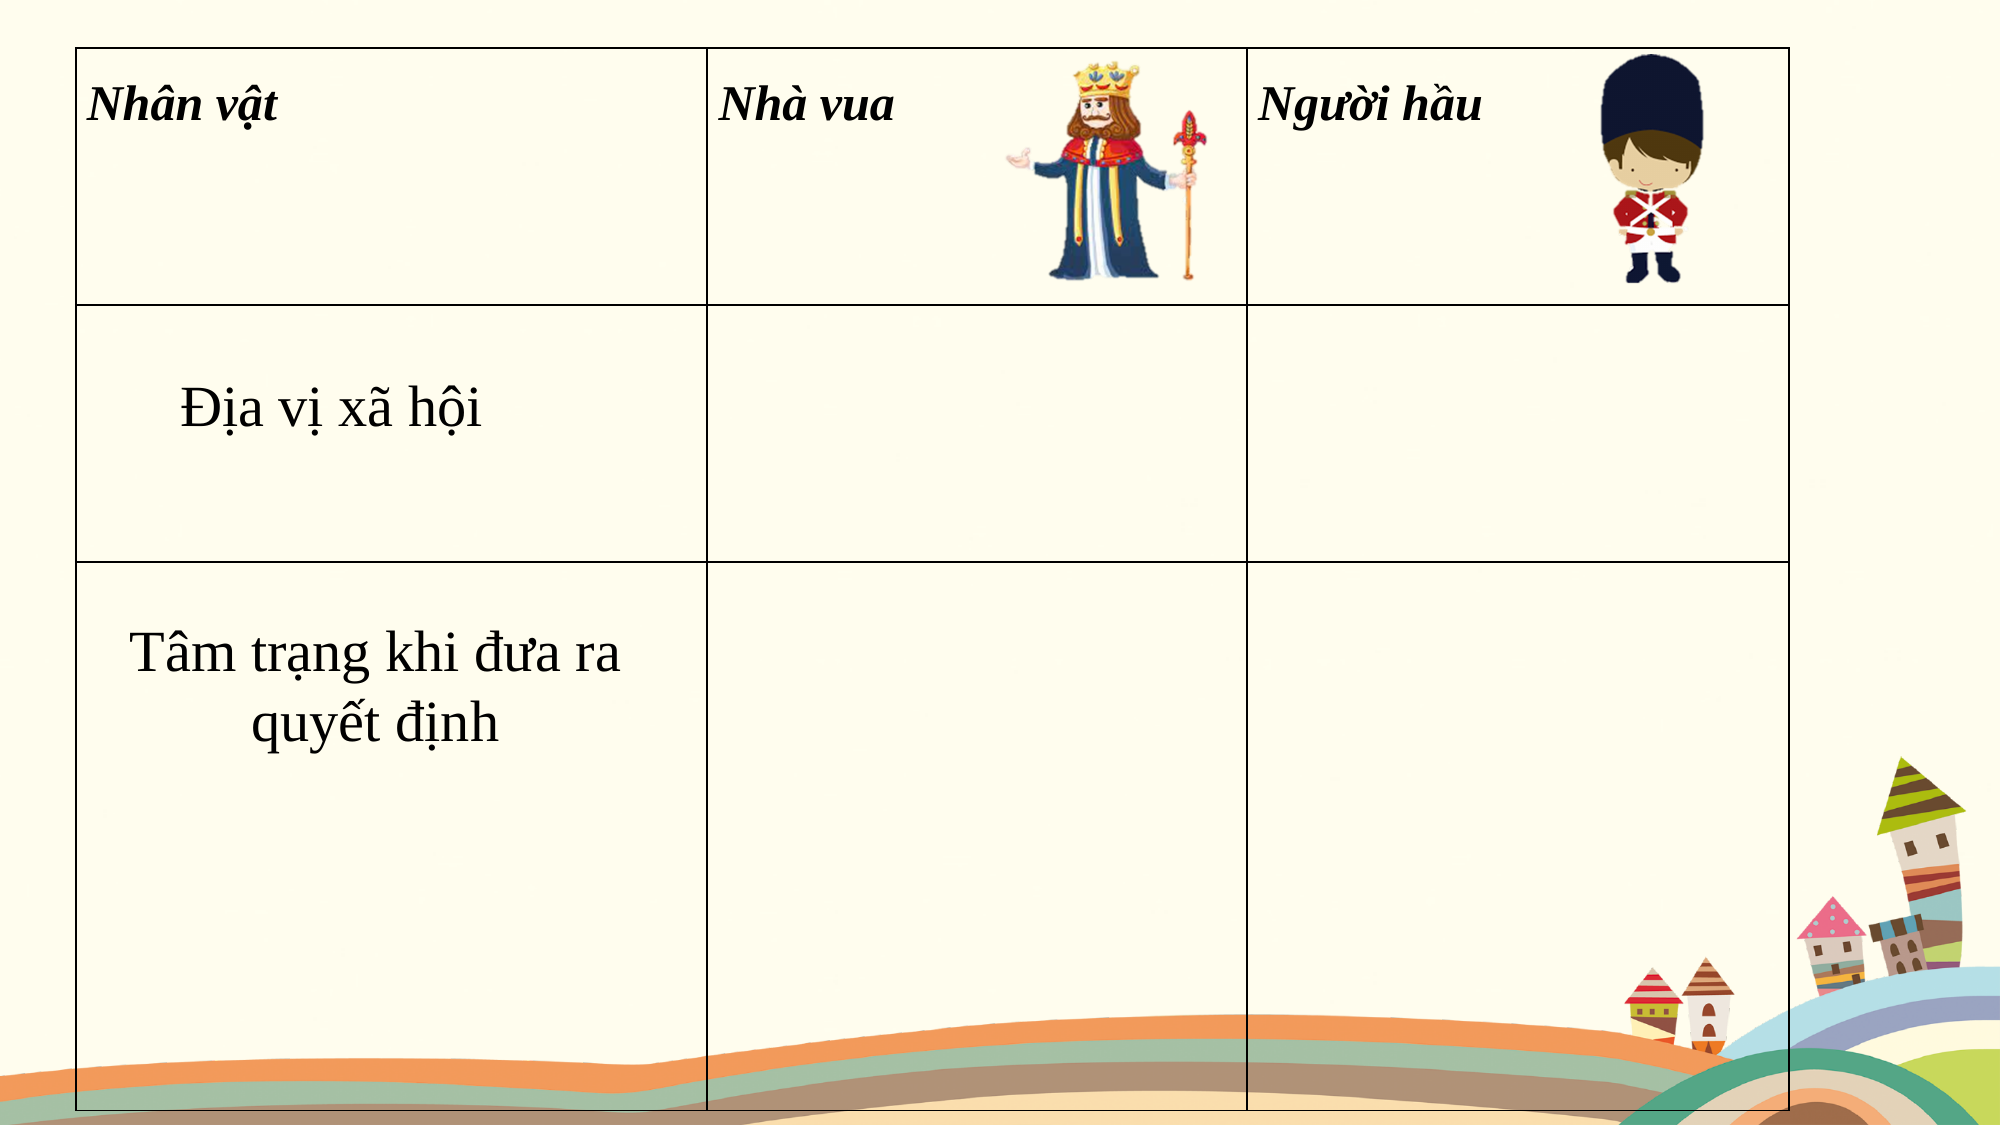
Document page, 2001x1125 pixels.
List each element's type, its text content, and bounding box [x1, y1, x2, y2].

picture [0, 0, 2000, 1125]
table_header Người hầu [1248, 49, 1788, 304]
table_cell [1248, 563, 1788, 1110]
text_box Địa vị xã hội [165, 360, 498, 446]
table_cell [77, 563, 706, 1110]
table_cell [708, 563, 1246, 1110]
table_header Nhân vật [77, 49, 706, 304]
text_box Tâm trạng khi đưa ra quyết định [80, 606, 671, 761]
table_header Nhà vua [708, 49, 977, 304]
table_cell [77, 306, 706, 561]
table_cell [708, 306, 1246, 561]
table_cell [1248, 306, 1788, 561]
